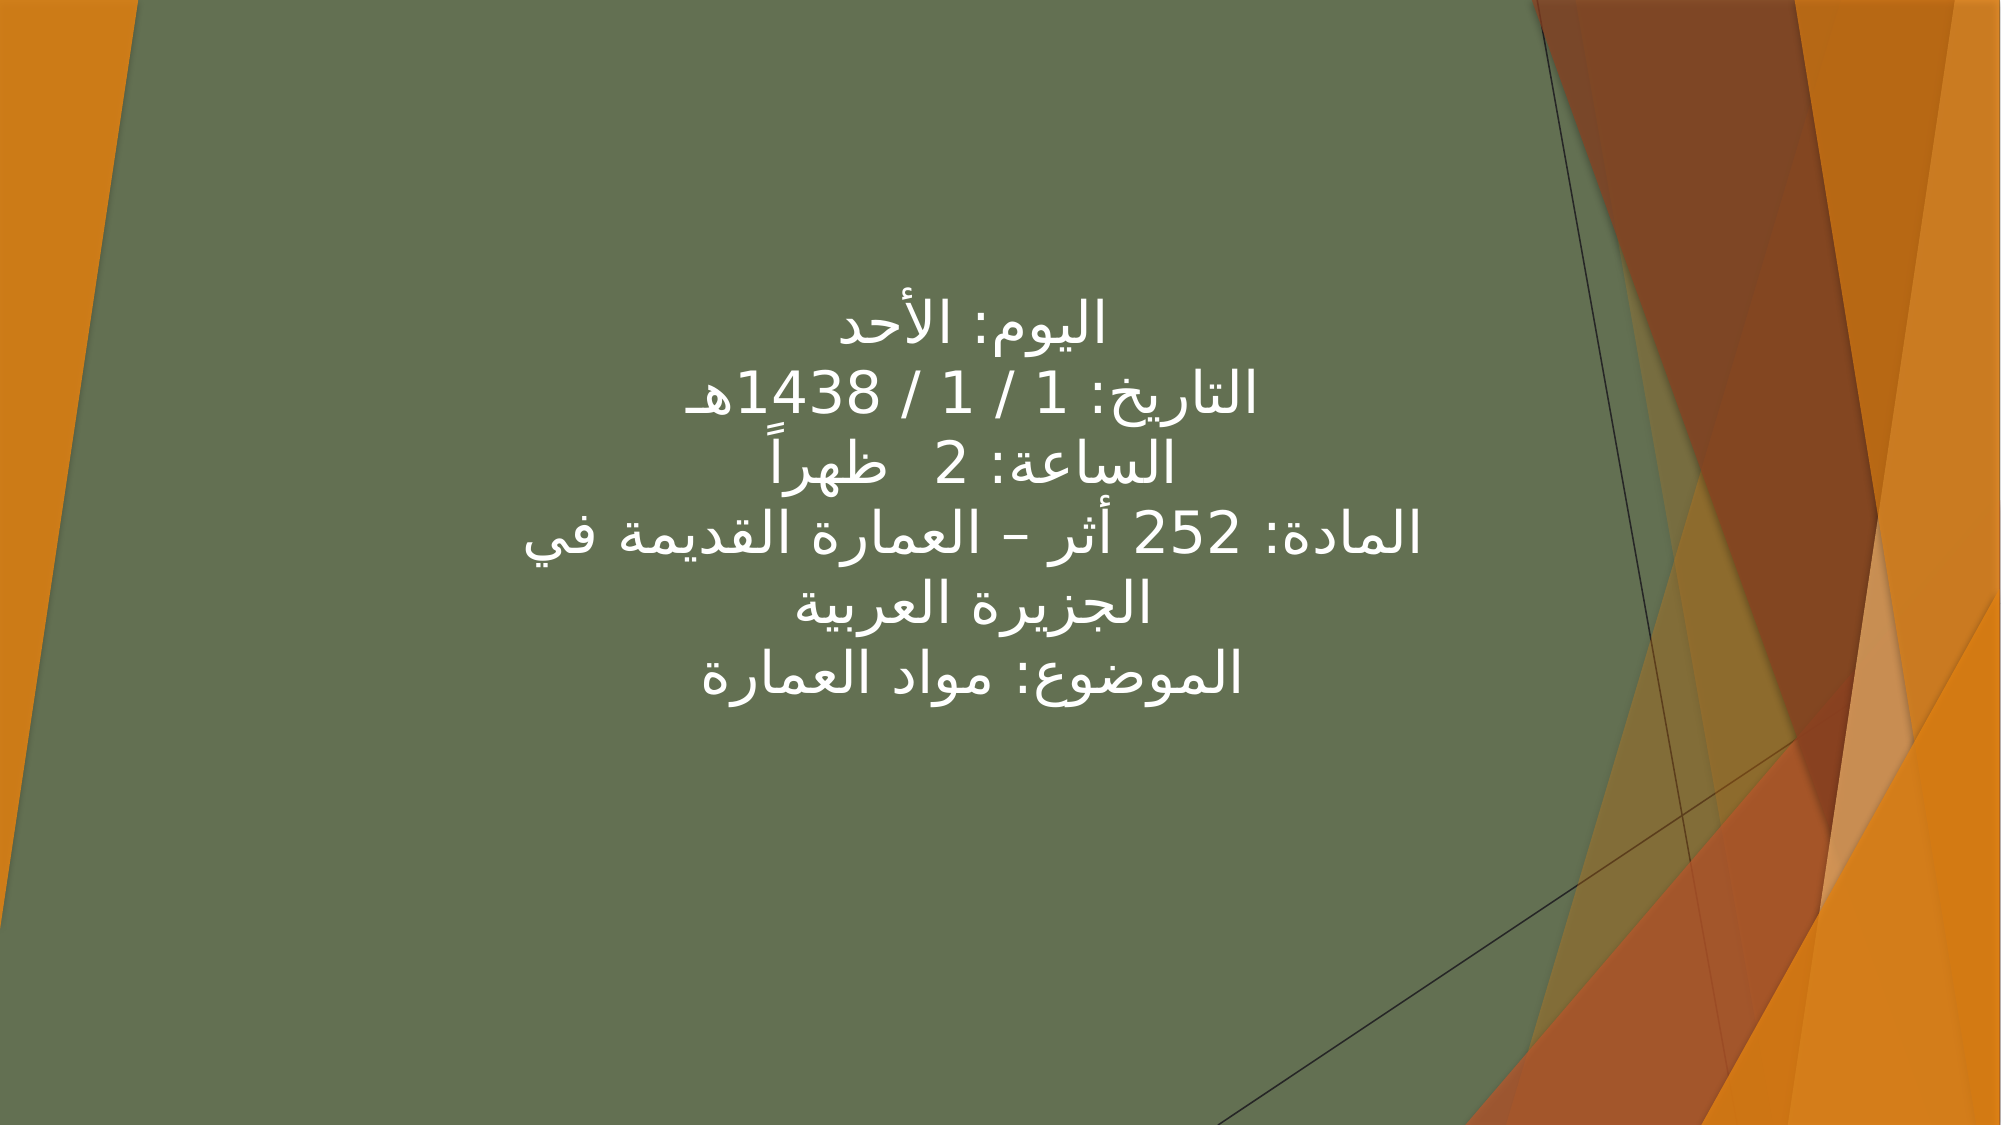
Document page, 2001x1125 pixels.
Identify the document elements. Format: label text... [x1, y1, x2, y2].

text_box اليوم: الأحد التاريخ: 1 / 1 / 1438هـ الساعة: 2 ظهراً المادة: 252 أثر – العمارة القديمة في الجزيرة العربية الموضوع: مواد العمارة [449, 277, 1497, 713]
